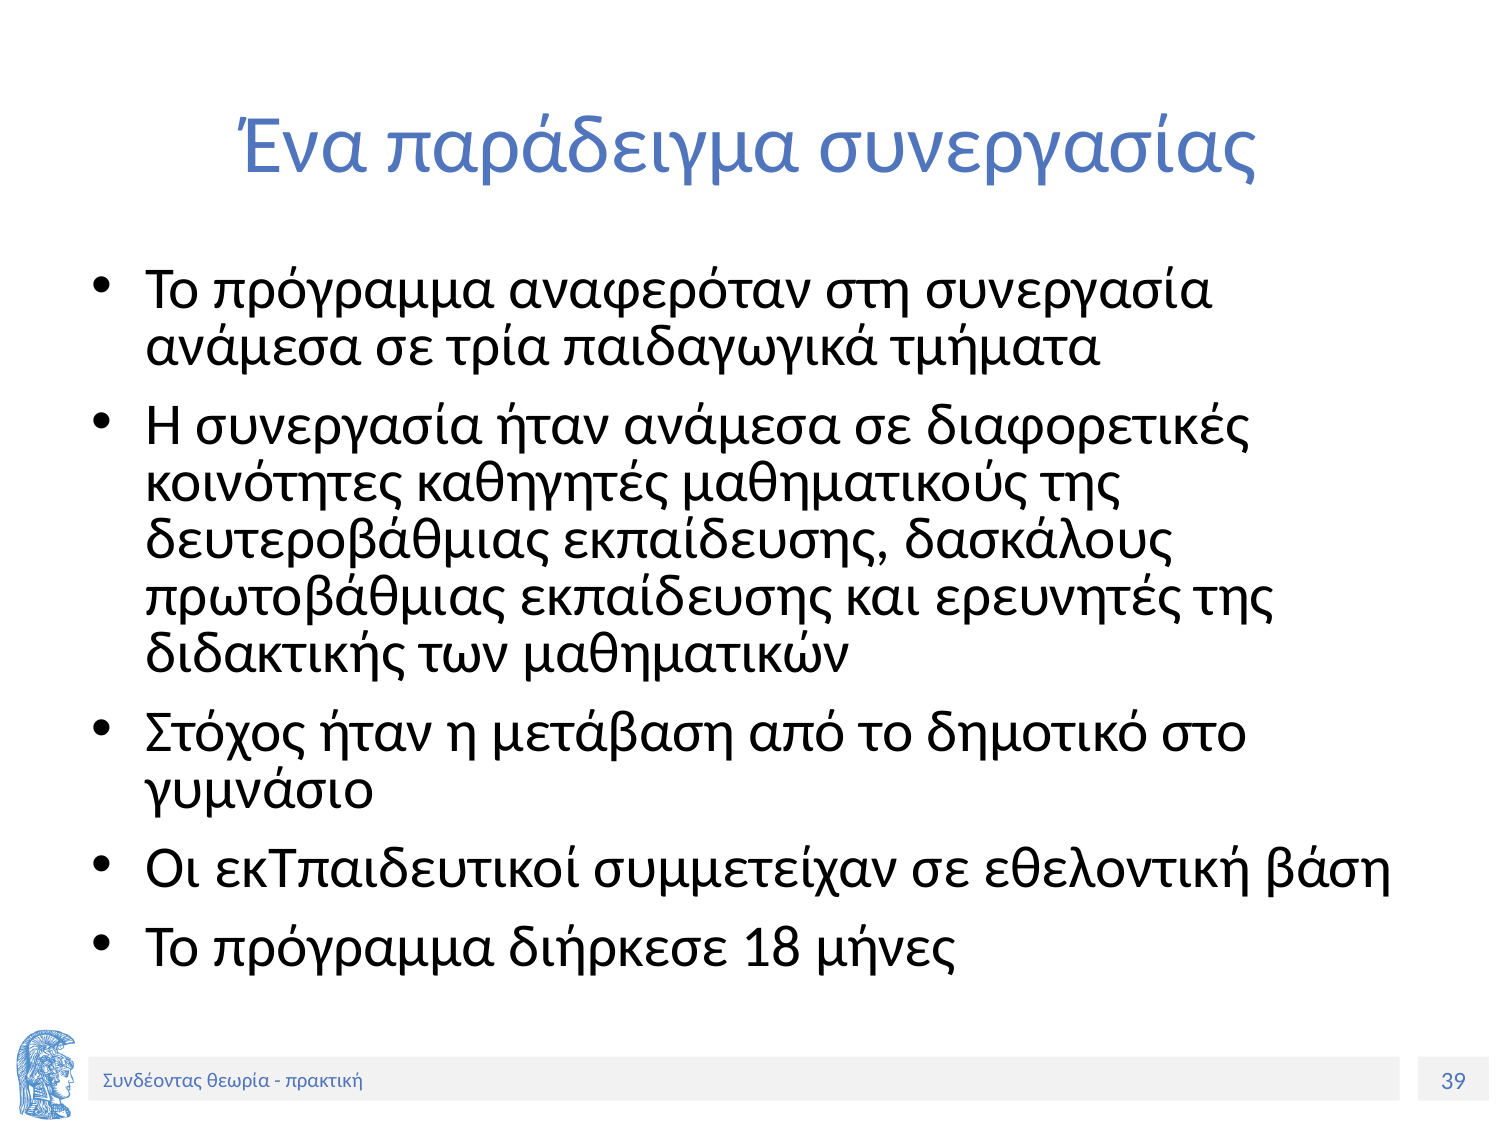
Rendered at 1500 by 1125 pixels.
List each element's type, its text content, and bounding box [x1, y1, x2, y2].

picture [9, 1026, 81, 1120]
title Ένα παράδειγμα συνεργασίας [75, 45, 1425, 233]
list Το πρόγραμμα αναφερόταν στη συνεργασία ανάμεσα σε τρία παιδαγωγικά τμήματα Η συνεργασία ήταν ανάμεσα σε διαφορετικές κοινότητες καθηγητές μαθηματικούς της δευτεροβάθμιας εκπαίδευσης, δασκάλους πρωτοβάθμιας εκπαίδευσης και ερευνητές της διδακτικής των μαθηματικών Στόχος ήταν η μετάβαση από το δημοτικό στο γυμνάσιο Οι εκTπαιδευτικοί συμμετείχαν σε εθελοντική βάση Το πρόγραμμα διήρκεσε 18 μήνες [76, 255, 1427, 998]
